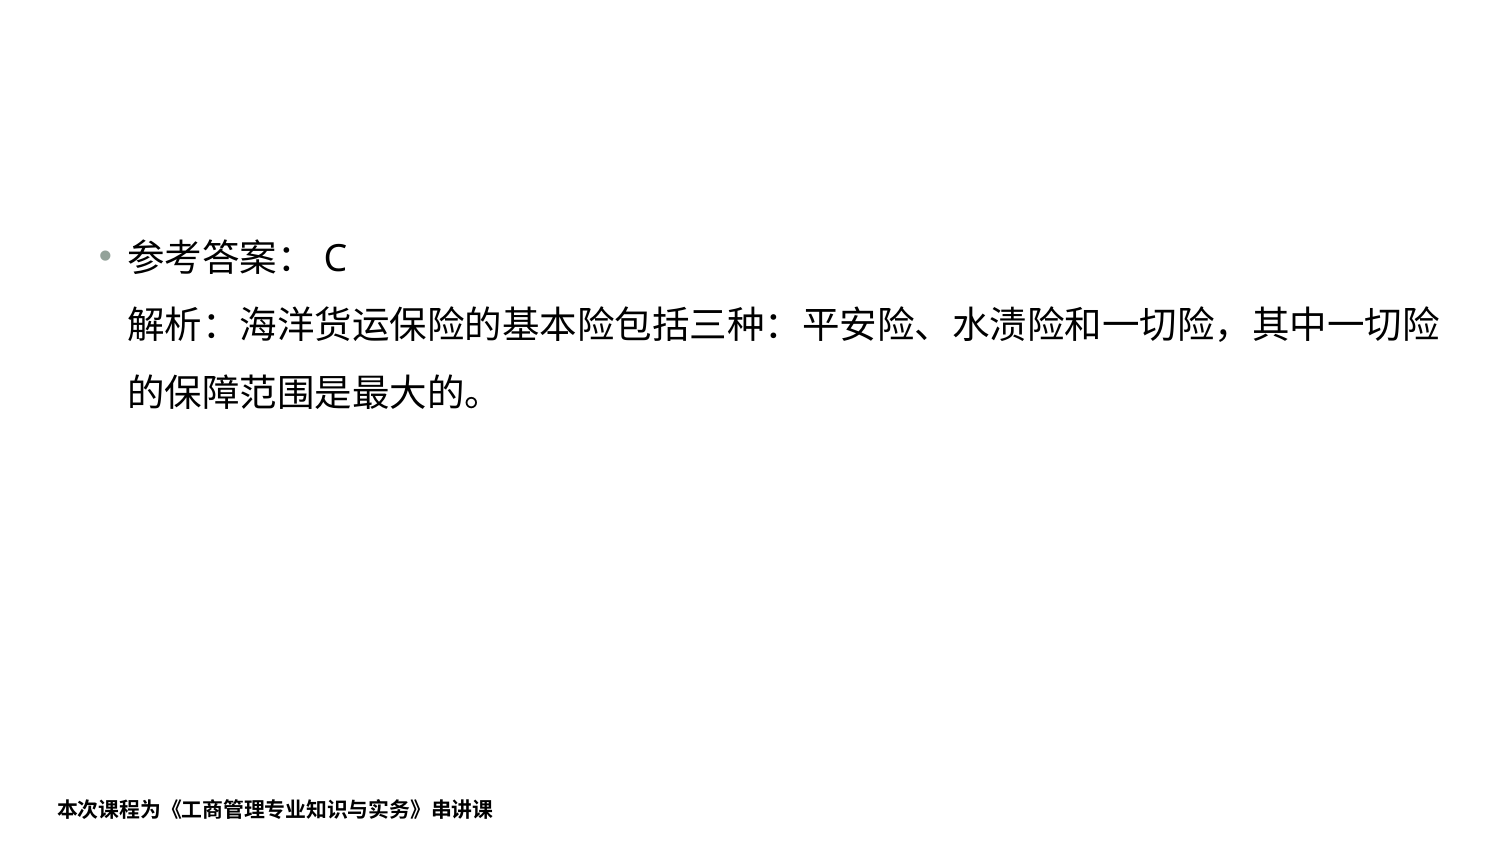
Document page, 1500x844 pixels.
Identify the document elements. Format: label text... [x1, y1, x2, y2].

list 参考答案：C 解析：海洋货运保险的基本险包括三种：平安险、水渍险和一切险，其中一切险的保障范围是最大的。 [69, 152, 1455, 795]
